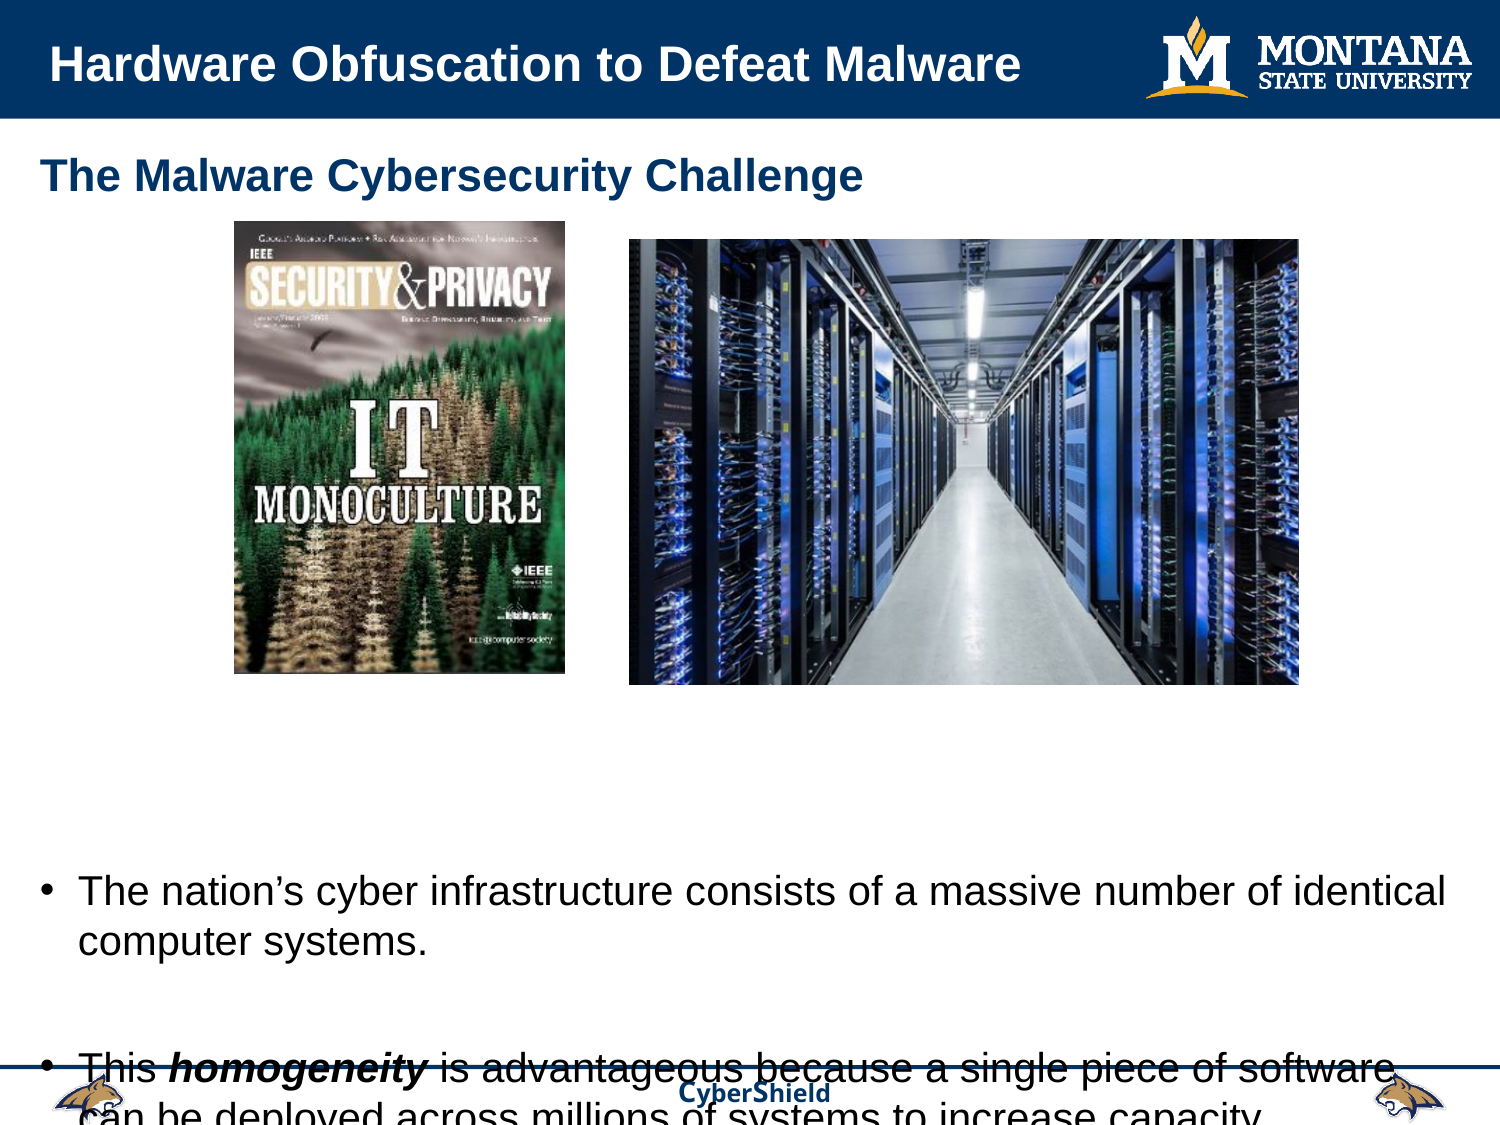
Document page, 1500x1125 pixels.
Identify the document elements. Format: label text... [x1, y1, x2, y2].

list The Malware Cybersecurity Challenge The nation’s cyber infrastructure consists of a massive number of identical computer systems. This homogeneity is advantageous because a single piece of software can be deployed across millions of systems to increase capacity. [24, 138, 1479, 1053]
picture [629, 239, 1299, 685]
picture [1373, 1066, 1452, 1125]
picture [1120, 9, 1482, 122]
title Hardware Obfuscation to Defeat Malware [33, 29, 1112, 94]
picture [46, 1067, 125, 1125]
picture [234, 221, 565, 674]
